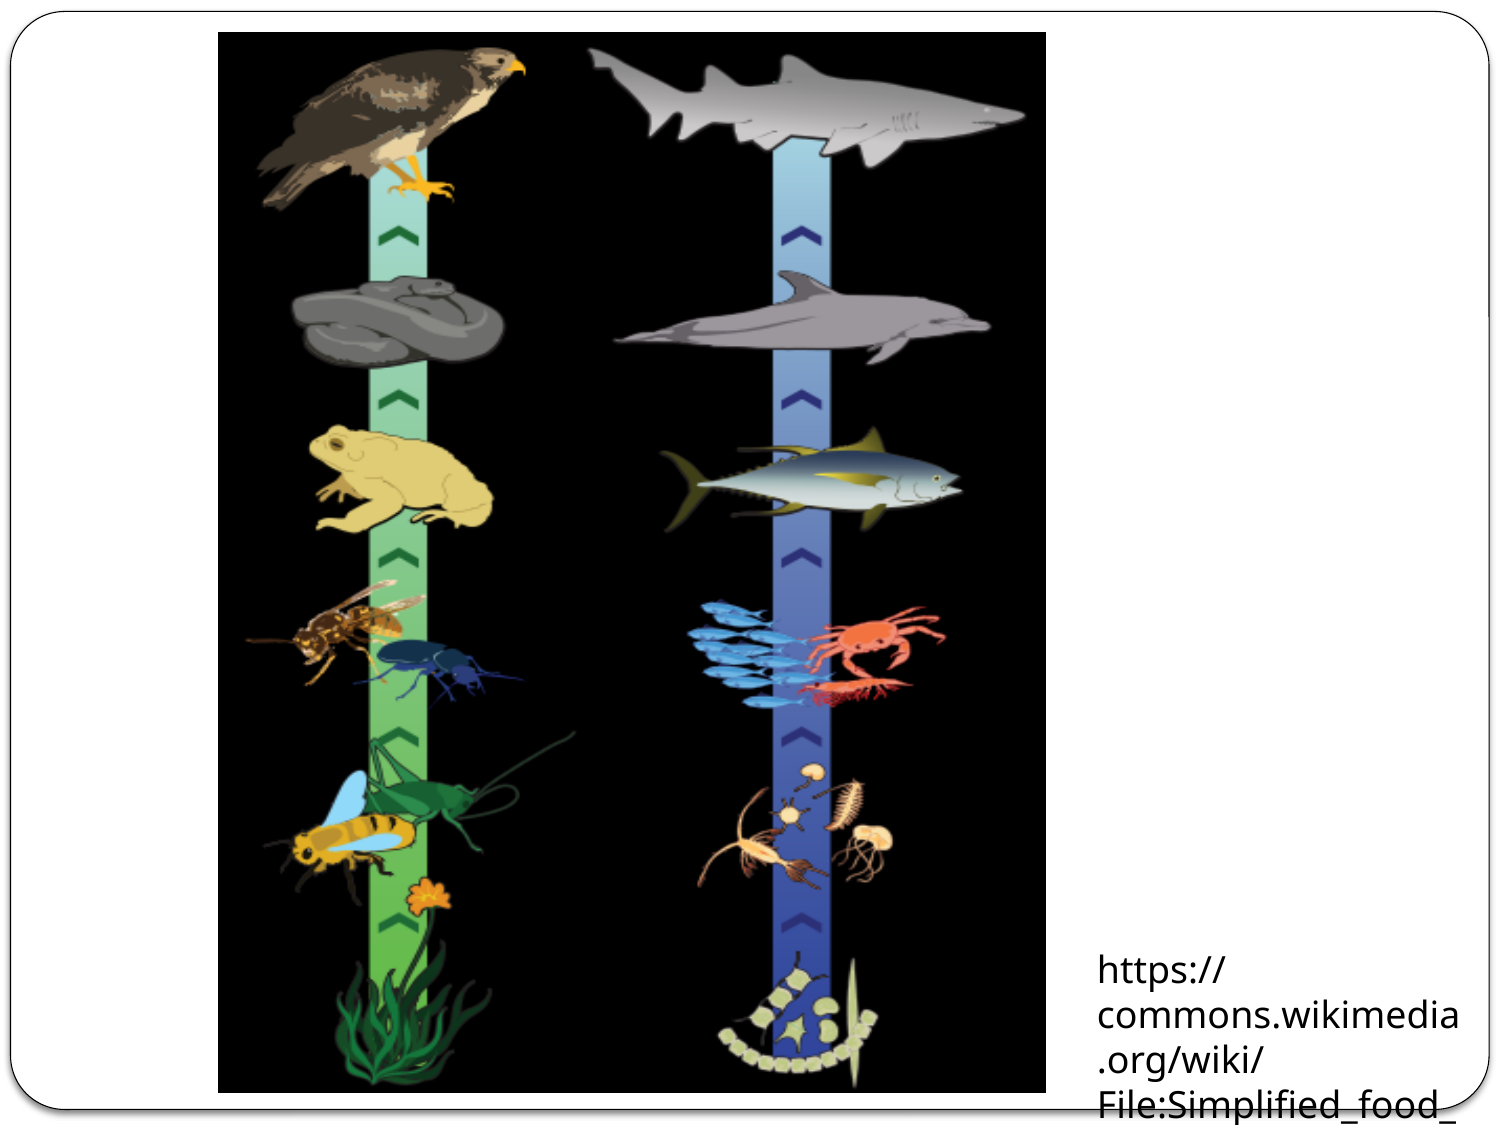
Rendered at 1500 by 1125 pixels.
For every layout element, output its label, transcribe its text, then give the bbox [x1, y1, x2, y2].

picture [218, 31, 1046, 1094]
text_box https://commons.wikimedia.org/wiki/File:Simplified_food_chain.svg [1082, 938, 1481, 1125]
